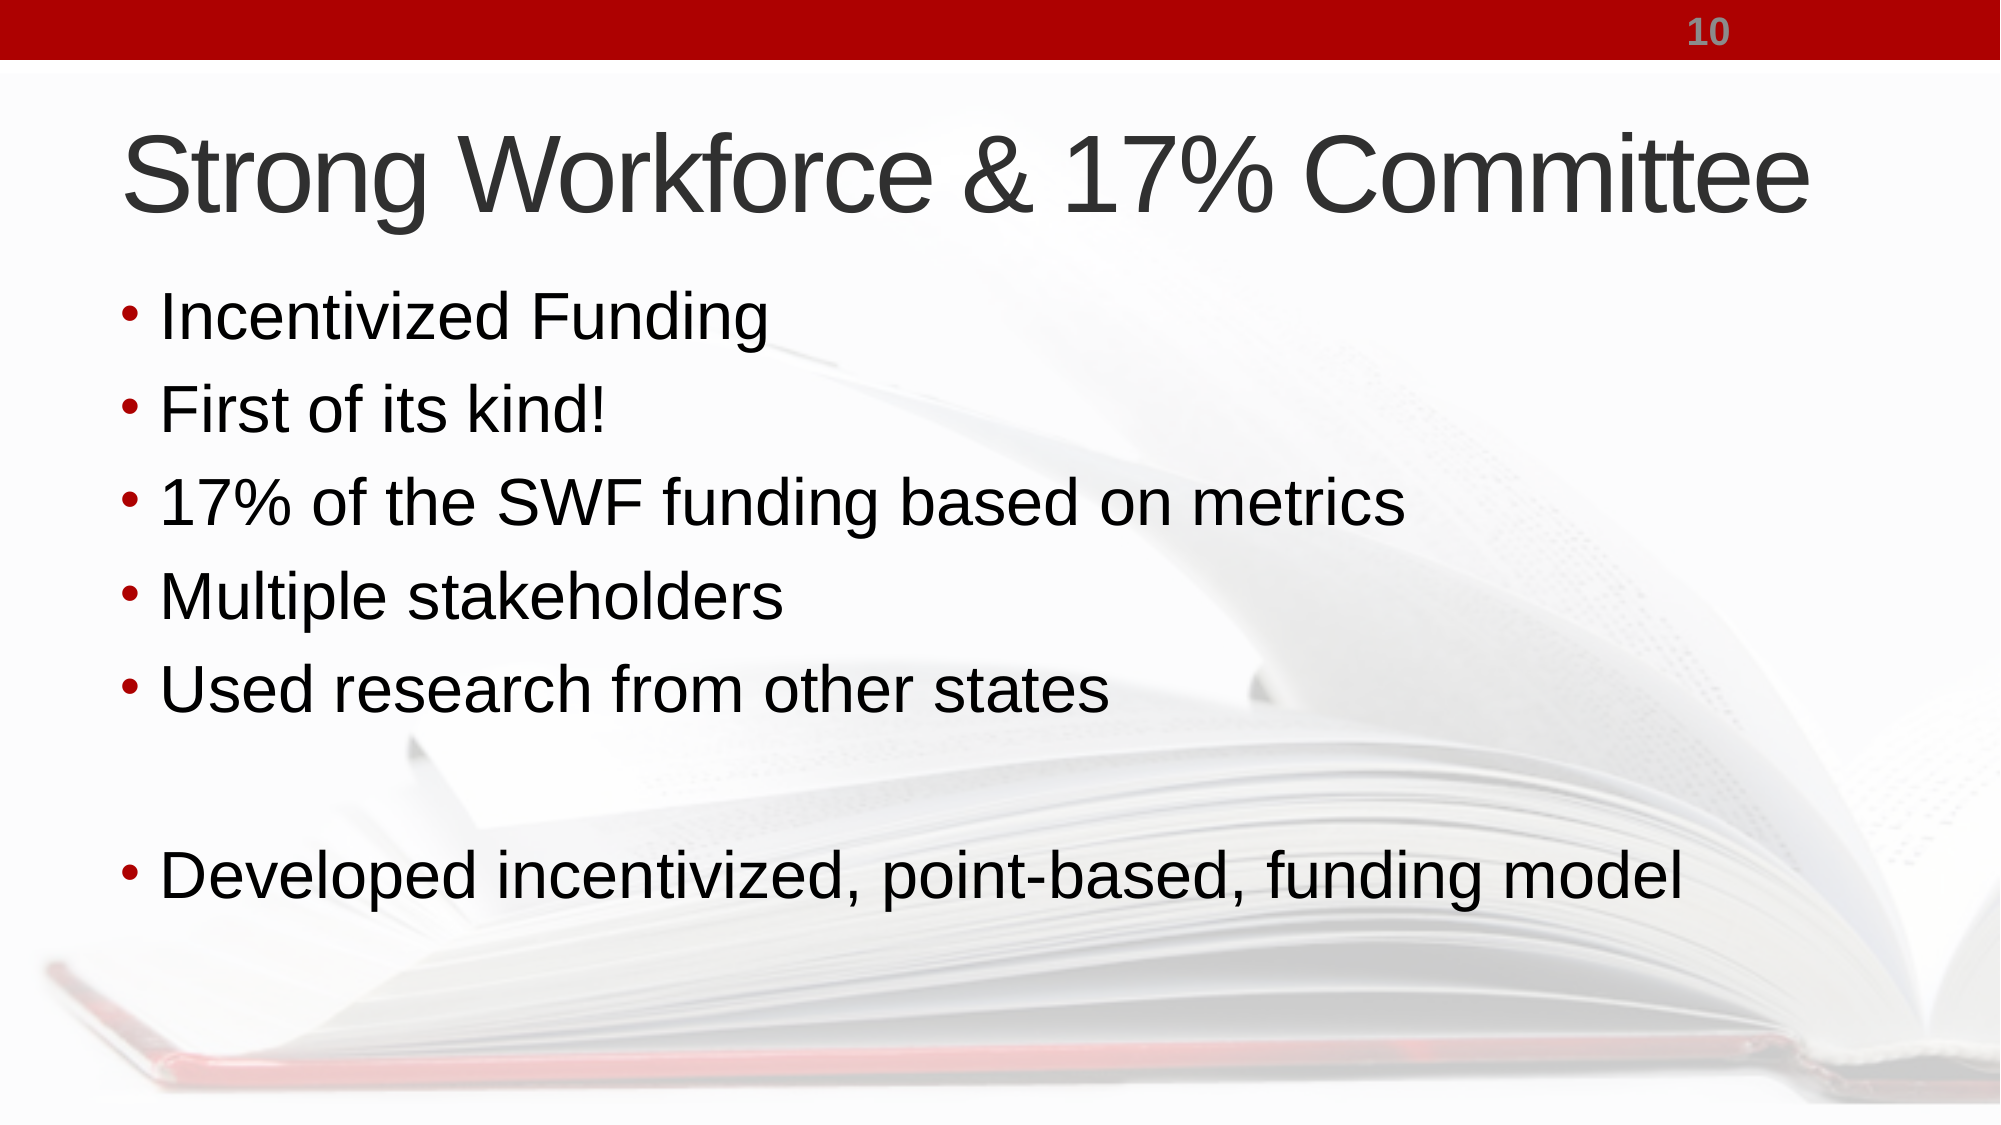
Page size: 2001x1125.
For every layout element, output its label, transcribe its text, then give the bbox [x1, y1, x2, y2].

slide_number 10 [1666, 3, 1900, 57]
title Strong Workforce & 17% Committee [99, 87, 1900, 250]
list Incentivized Funding First of its kind! 17% of the SWF funding based on metrics Multiple stakeholders Used research from other states Developed incentivized, point-based, funding model [99, 262, 1900, 1063]
